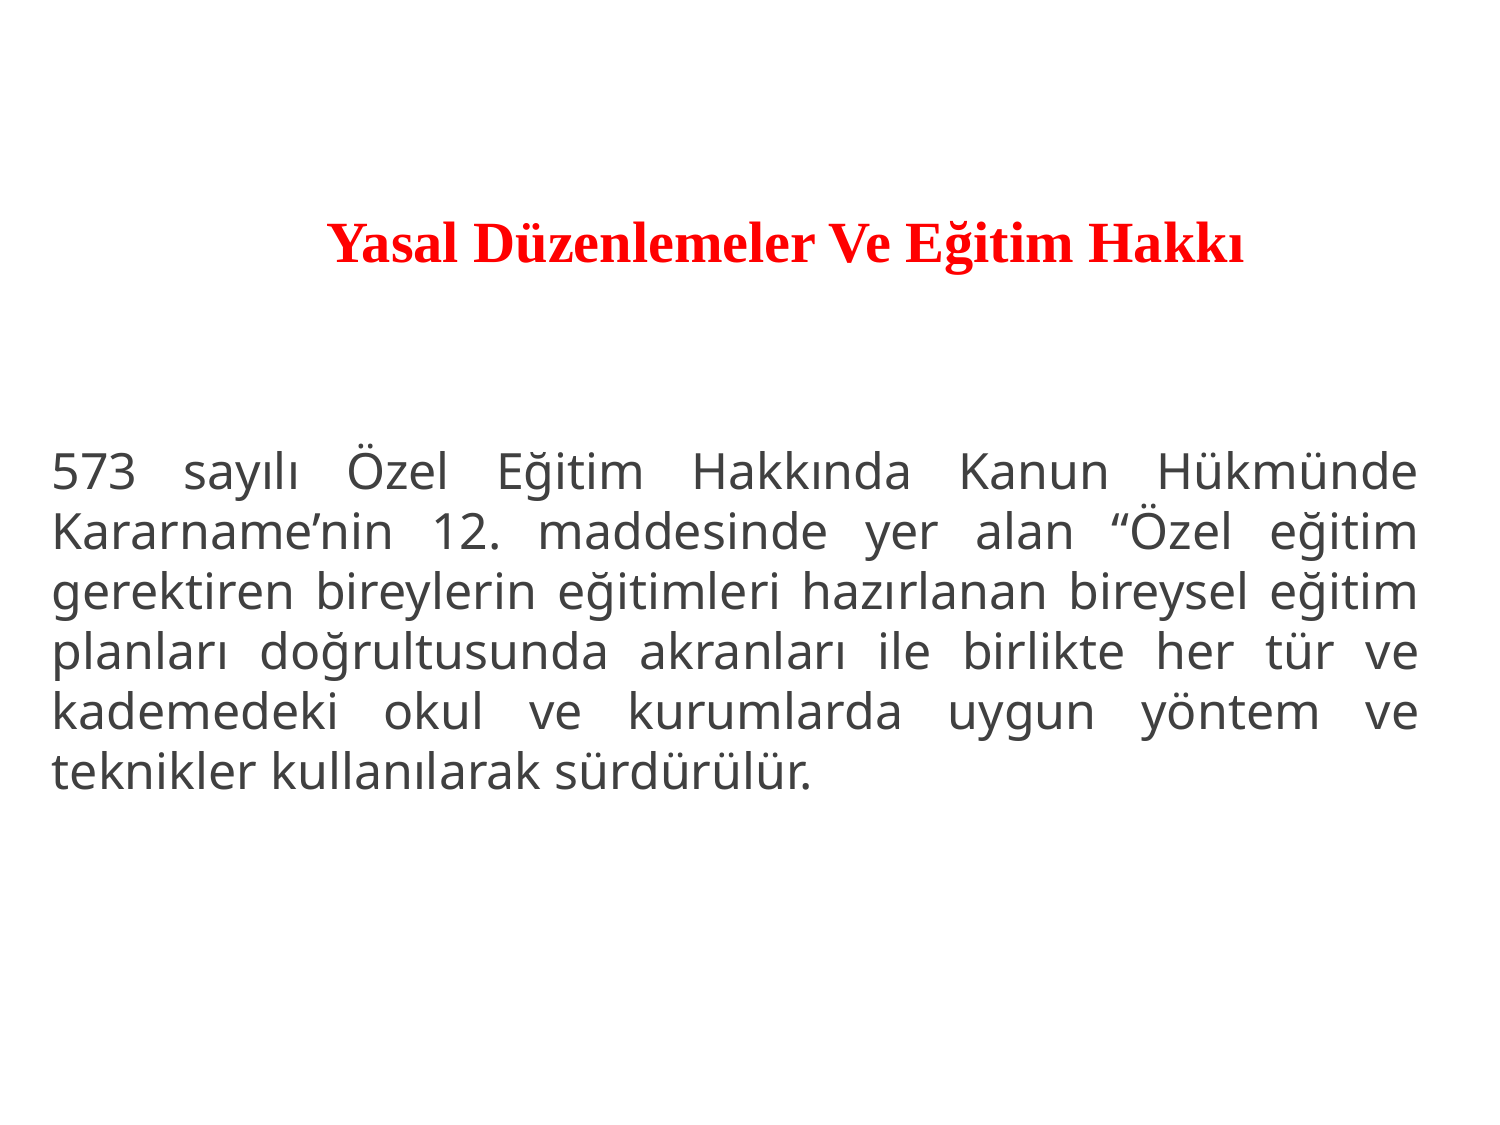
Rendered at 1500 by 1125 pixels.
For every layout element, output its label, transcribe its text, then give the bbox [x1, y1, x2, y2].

title Yasal Düzenlemeler Ve Eğitim Hakkı [206, 196, 1365, 290]
list 573 sayılı Özel Eğitim Hakkında Kanun Hükmünde Kararname’nin 12. maddesinde yer alan “Özel eğitim gerektiren bireylerin eğitimleri hazırlanan bireysel eğitim planları doğrultusunda akranları ile birlikte her tür ve kademedeki okul ve kurumlarda uygun yöntem ve teknikler kullanılarak sürdürülür. [29, 290, 1436, 1094]
